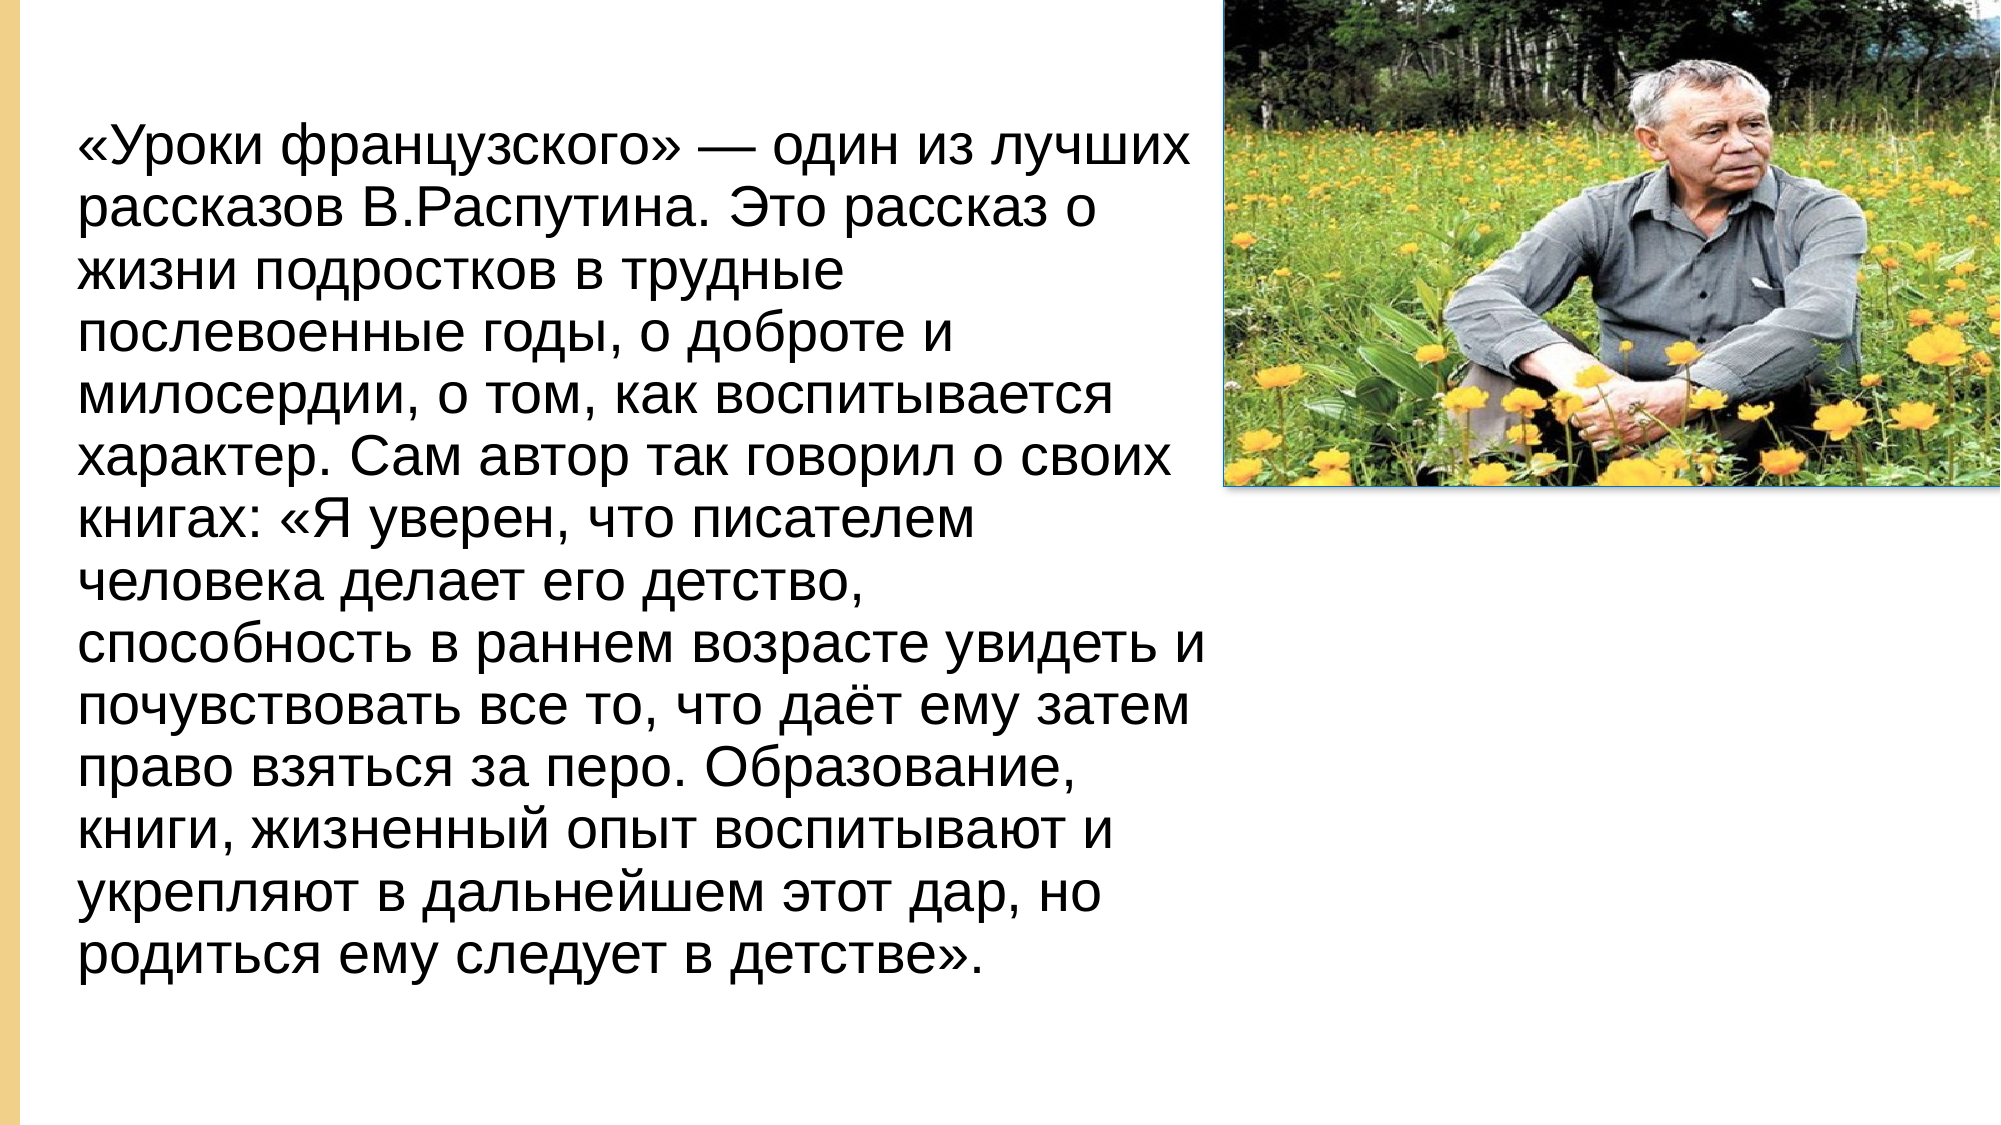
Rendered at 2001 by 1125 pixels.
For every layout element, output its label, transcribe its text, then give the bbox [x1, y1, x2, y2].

list «Уроки французского» — один из лучших рассказов В.Распутина. Это рассказ о жизни подростков в трудные послевоенные годы, о доброте и милосердии, о том, как воспитывается характер. Сам автор так говорил о своих книгах: «Я уверен, что писателем человека делает его детство, способность в раннем возрасте увидеть и почувствовать все то, что даёт ему затем право взяться за перо. Образование, книги, жизненный опыт воспитывают и укрепляют в дальнейшем этот дар, но родиться ему следует в детстве». [62, 107, 1225, 1048]
picture [1224, 0, 2000, 486]
